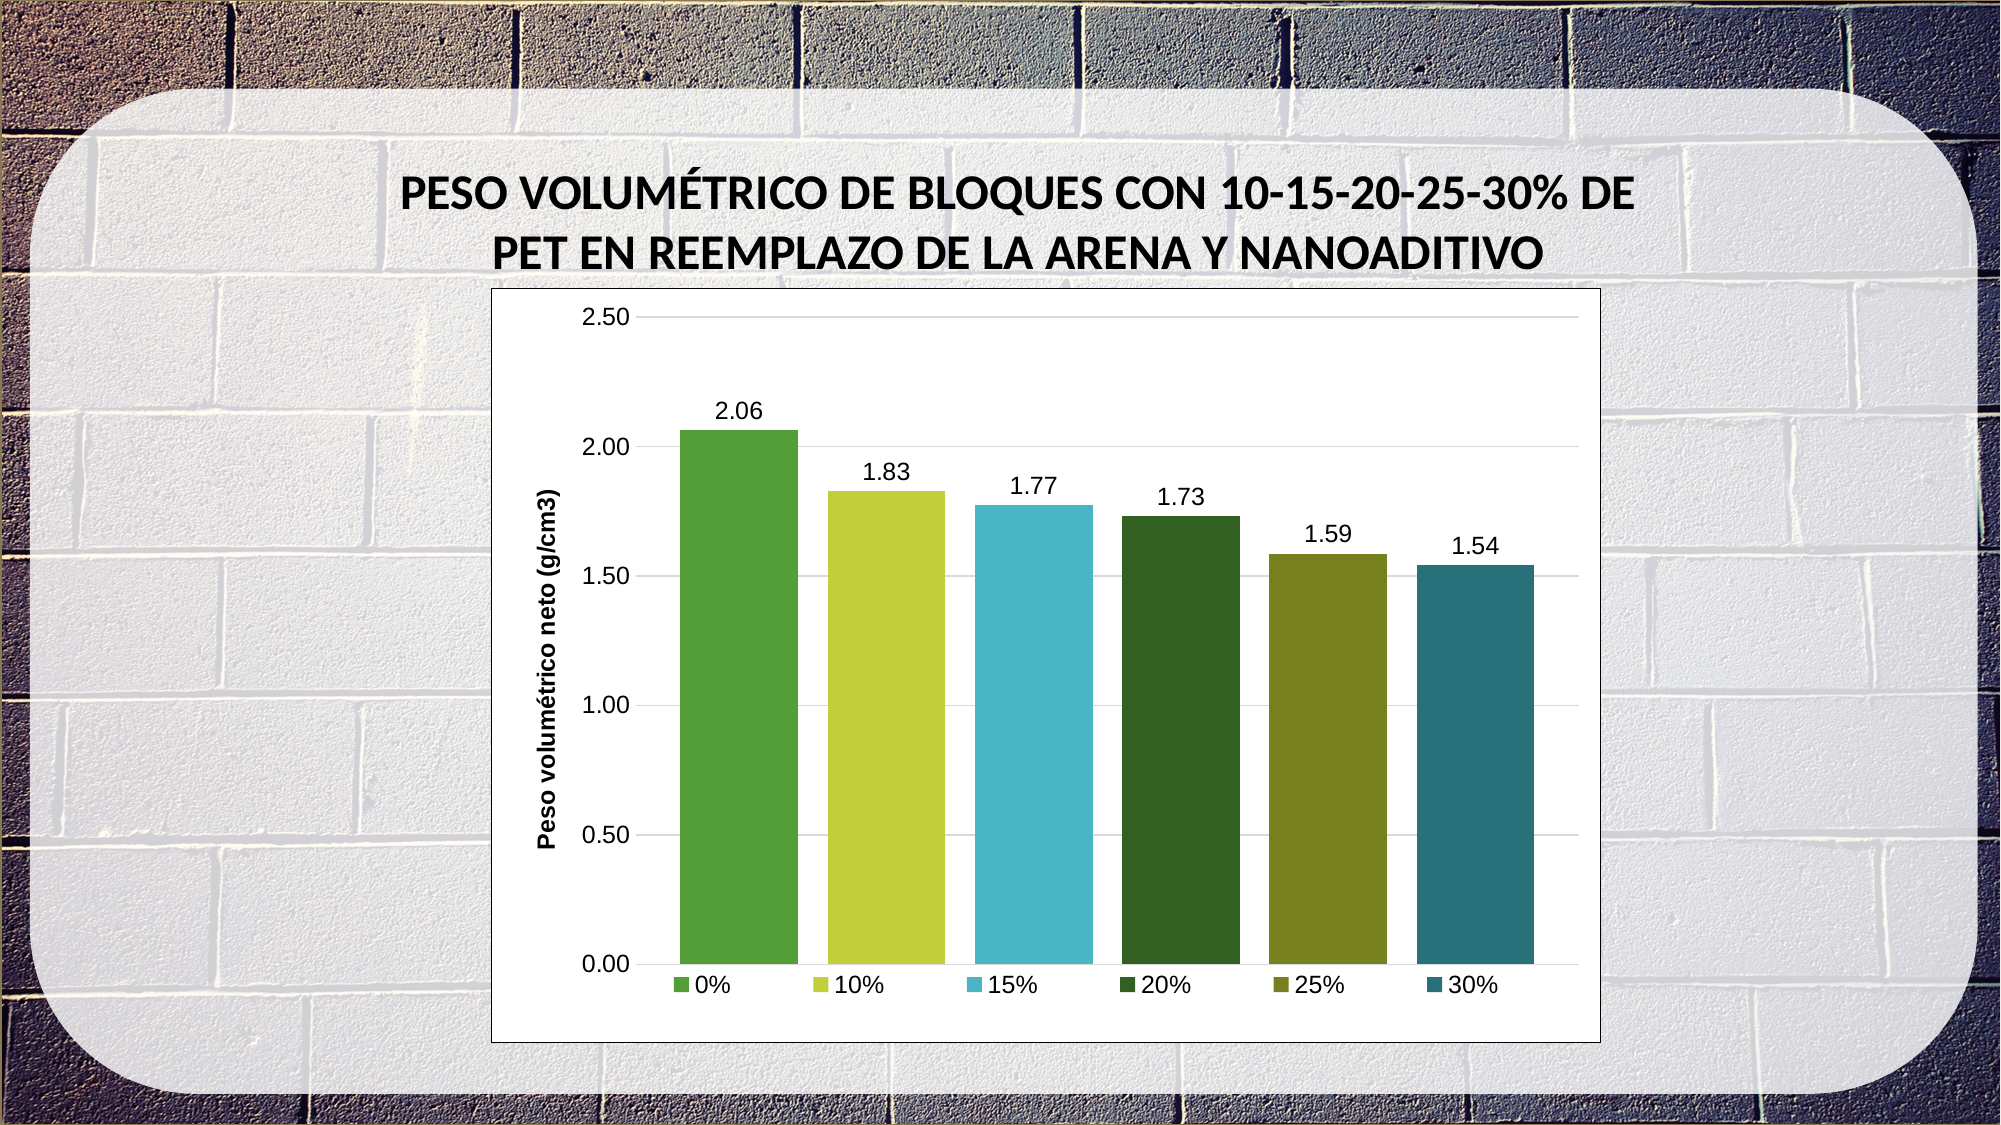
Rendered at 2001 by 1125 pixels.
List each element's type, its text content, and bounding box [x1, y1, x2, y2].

picture [0, 0, 2001, 1125]
text_box [29, 88, 1979, 1095]
text_box PESO VOLUMÉTRICO DE BLOQUES CON 10-15-20-25-30% DE PET EN REEMPLAZO DE LA ARENA Y NANOADITIVO [363, 152, 1674, 287]
chart [491, 288, 1601, 1043]
